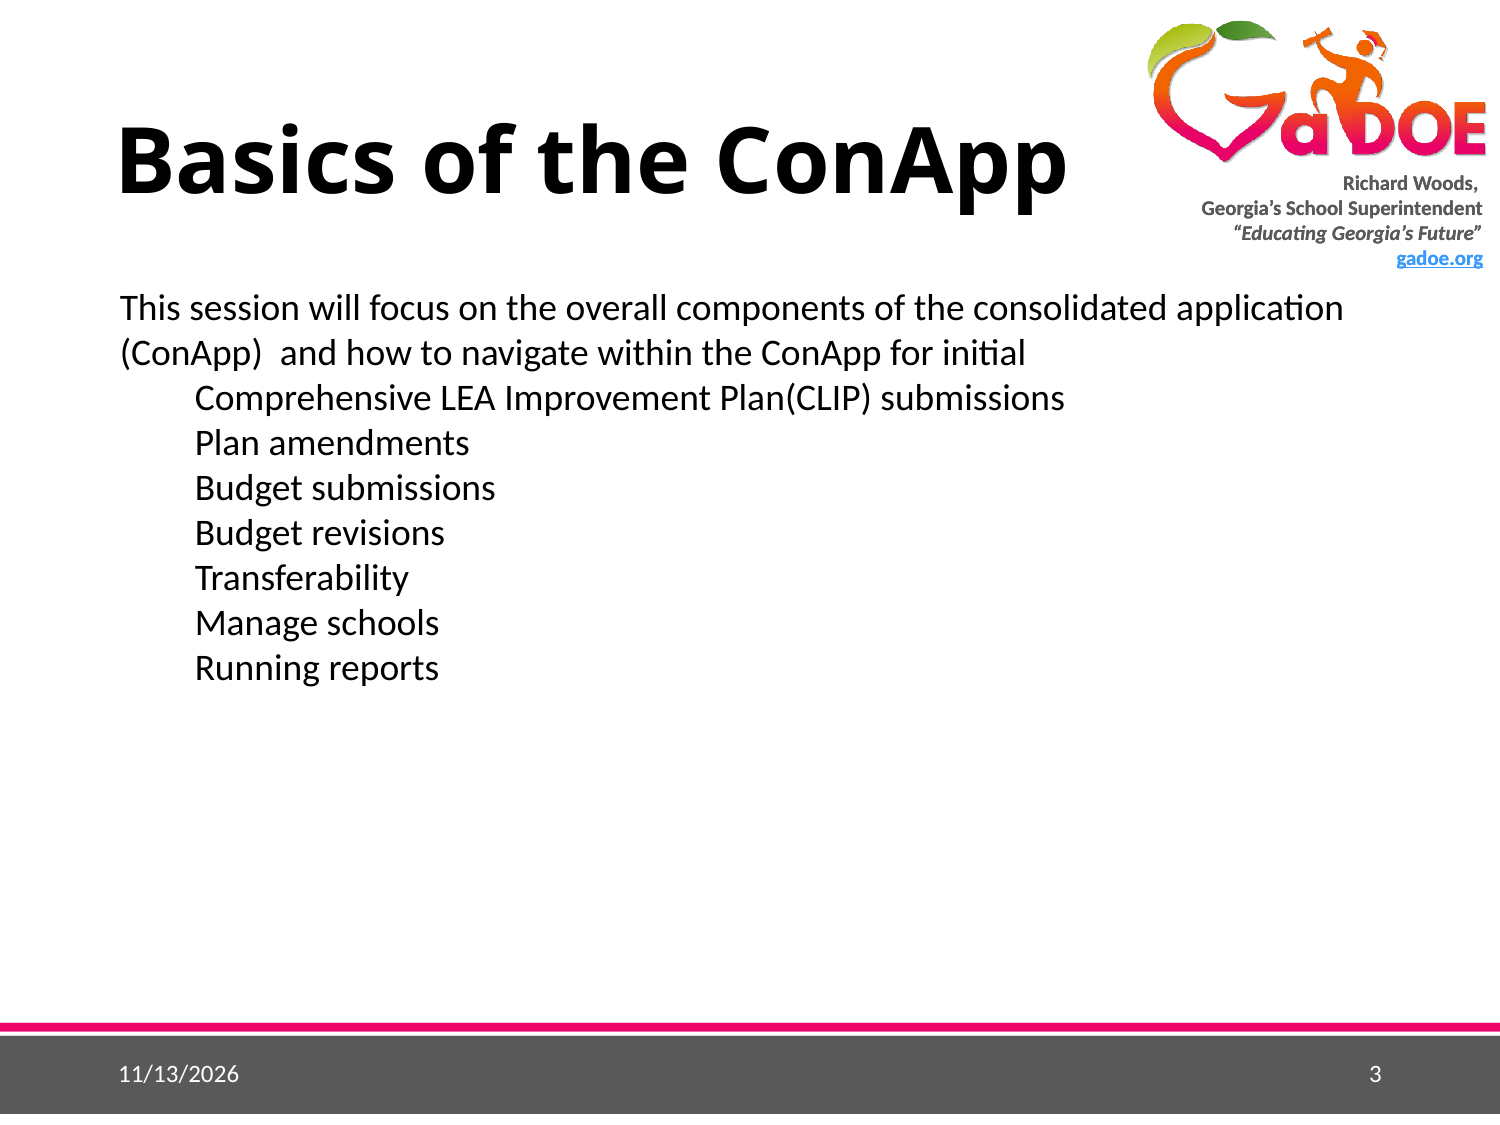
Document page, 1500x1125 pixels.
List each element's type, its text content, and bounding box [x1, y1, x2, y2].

slide_number 3 [1059, 1042, 1397, 1103]
list This session will focus on the overall components of the consolidated application (ConApp) and how to navigate within the ConApp for initial Comprehensive LEA Improvement Plan(CLIP) submissions Plan amendments Budget submissions Budget revisions Transferability Manage schools Running reports [105, 275, 1399, 990]
picture [1135, 8, 1499, 164]
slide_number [103, 1042, 441, 1103]
title Basics of the ConApp [99, 54, 1136, 273]
